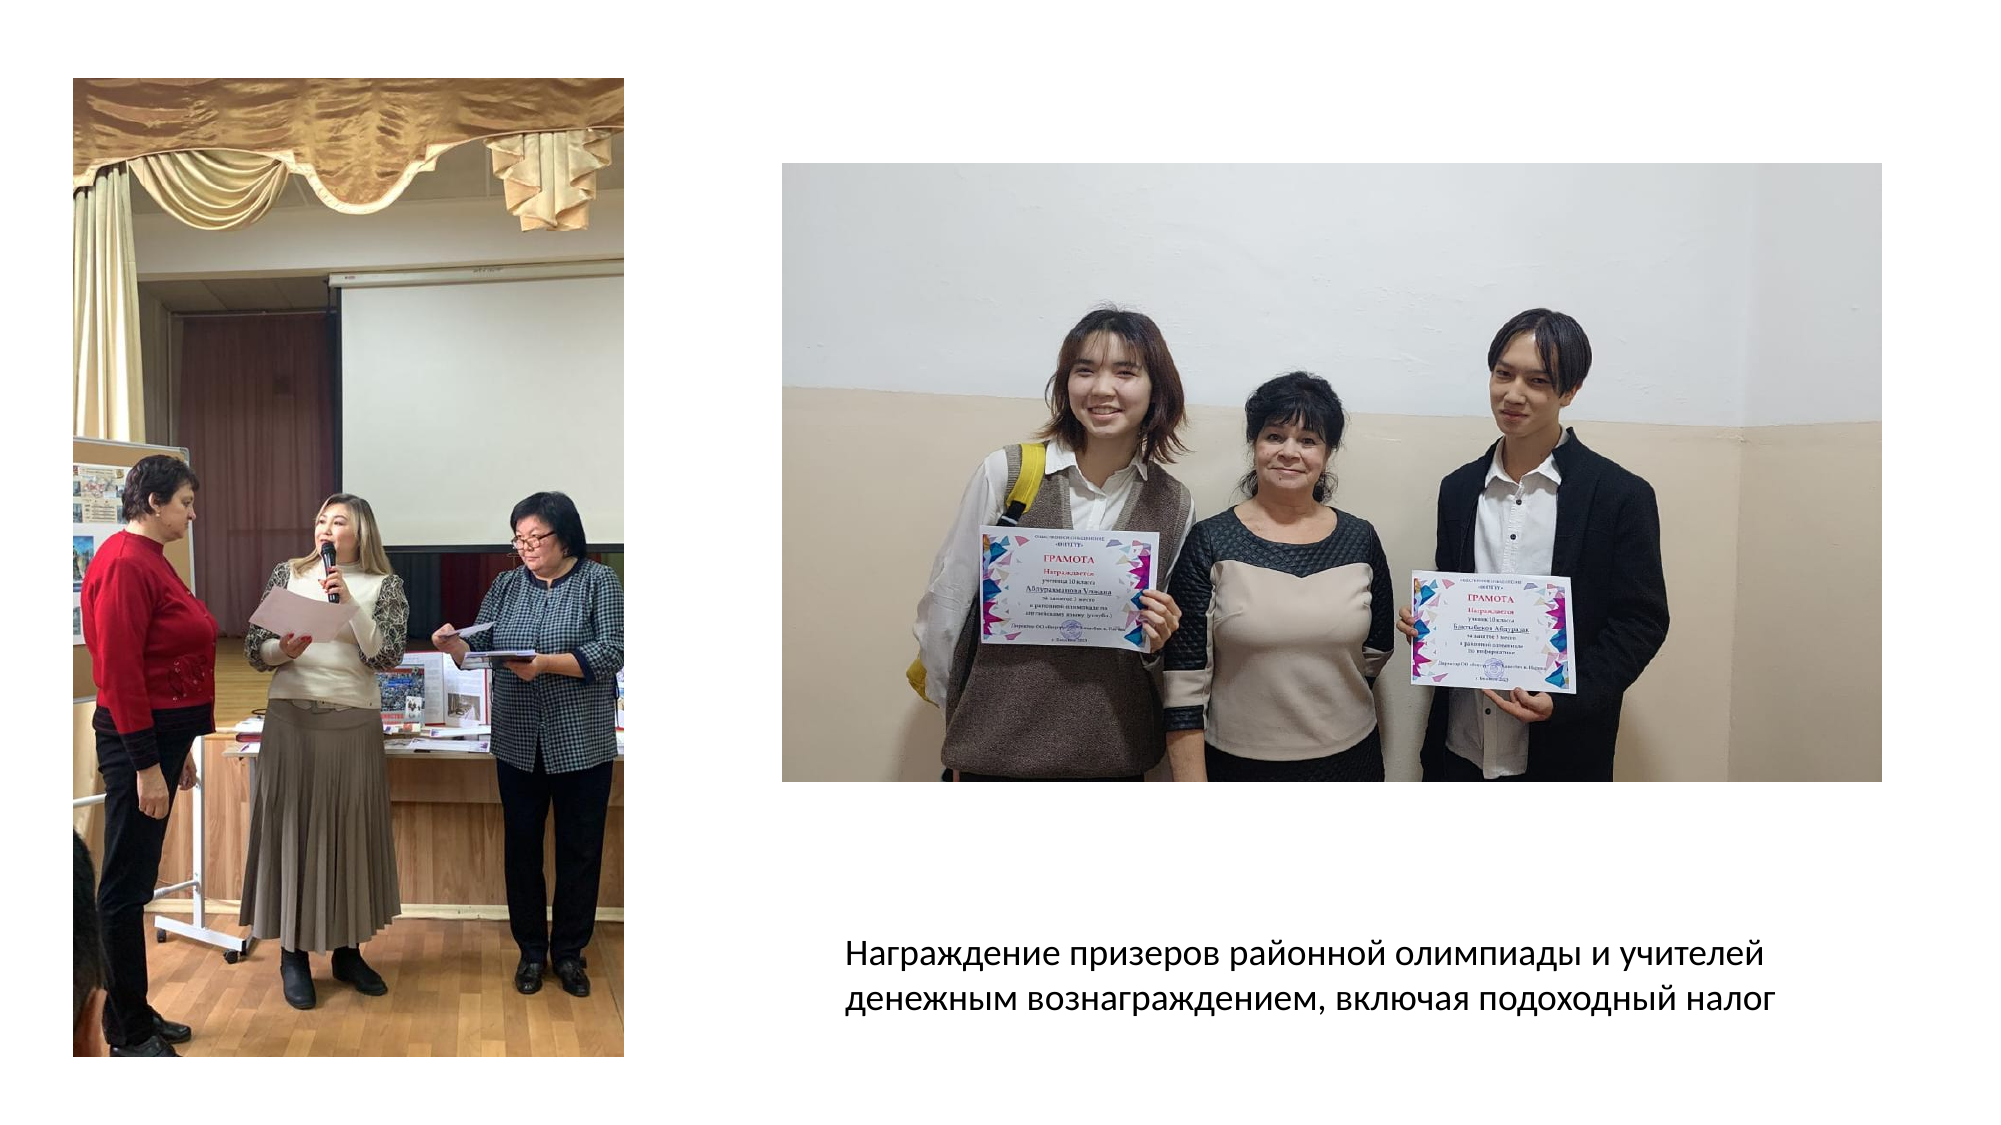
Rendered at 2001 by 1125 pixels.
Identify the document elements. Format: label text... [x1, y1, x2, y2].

text_box Награждение призеров районной олимпиады и учителей денежным вознаграждением, включая подоходный налог [830, 920, 1859, 1026]
picture [782, 163, 1882, 782]
picture [73, 78, 624, 1057]
